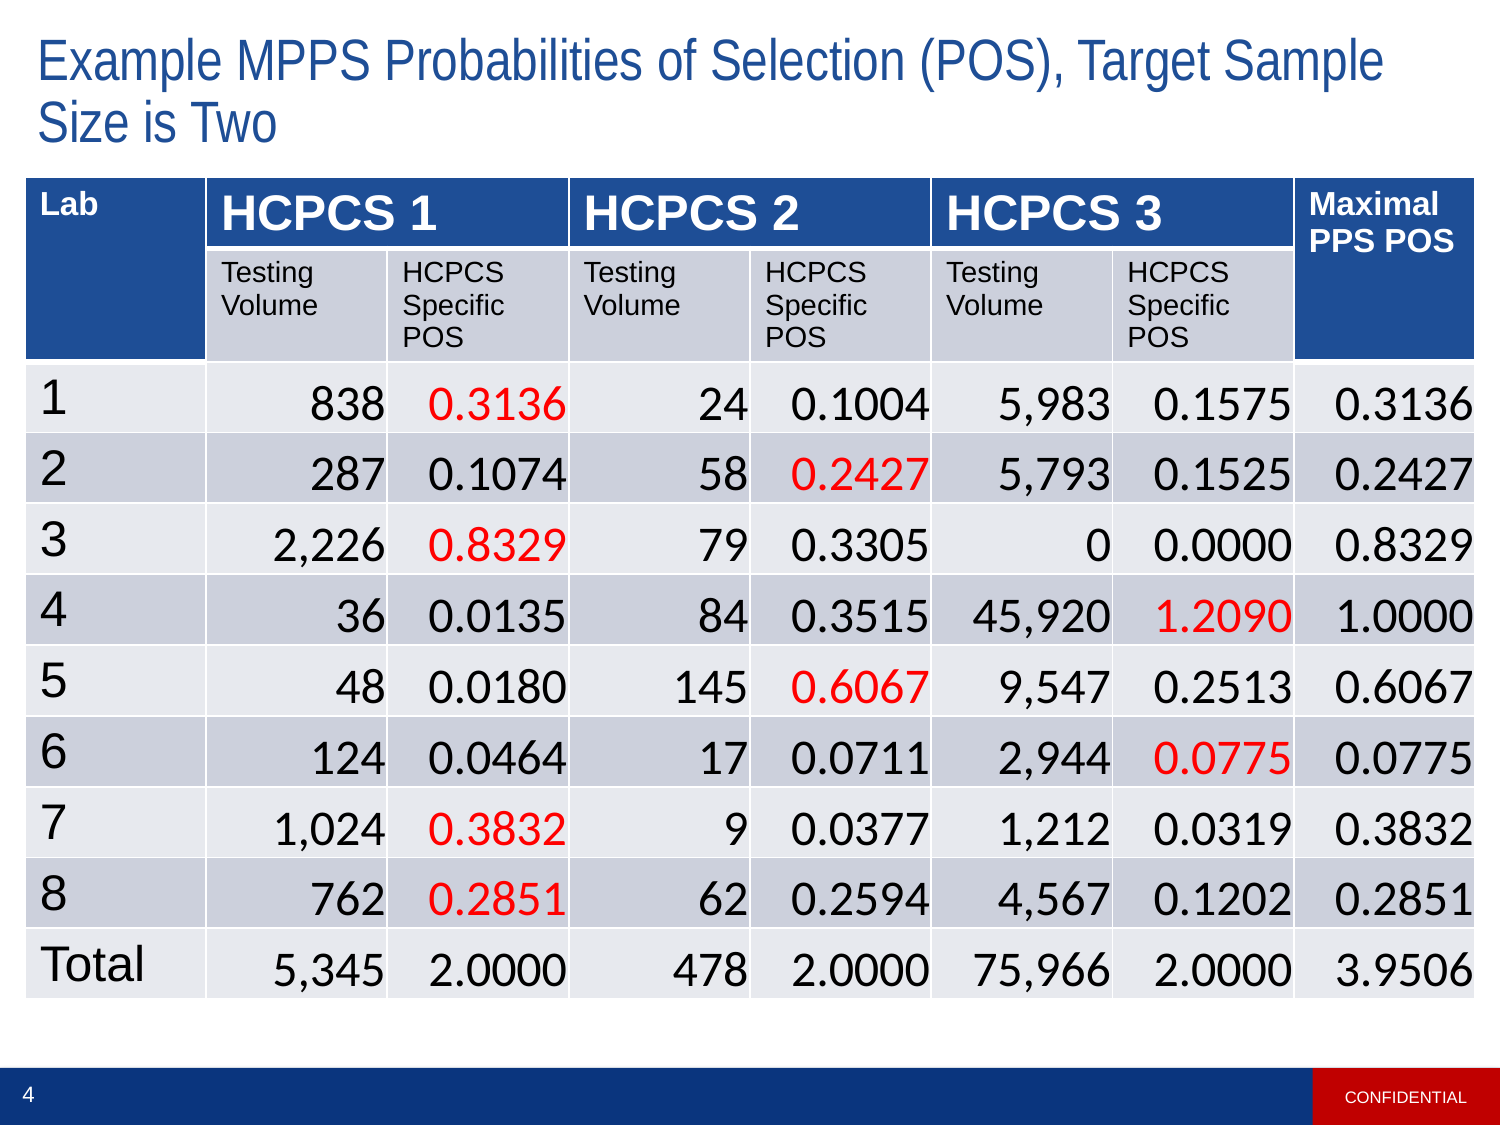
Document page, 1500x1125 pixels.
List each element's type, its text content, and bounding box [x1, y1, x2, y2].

table_cell 0.0000 [1113, 504, 1293, 573]
table_cell 1.2090 [1113, 575, 1293, 644]
table_cell 0 [932, 504, 1112, 573]
table_cell 4 [26, 575, 205, 644]
table_cell Testing Volume [570, 251, 749, 361]
table_cell 8 [26, 858, 205, 927]
table_cell 0.1202 [1113, 858, 1293, 927]
table_cell 48 [207, 646, 386, 715]
table_header HCPCS 3 [932, 178, 1293, 246]
table_cell 762 [207, 858, 386, 927]
table_cell Testing Volume [207, 251, 386, 361]
table_cell 24 [570, 363, 749, 432]
table_cell 0.3305 [751, 504, 930, 573]
table_cell 0.3136 [388, 363, 568, 432]
table_cell 124 [207, 717, 386, 786]
table_cell 5,983 [932, 363, 1112, 432]
table_cell 7 [26, 788, 205, 857]
table_cell 0.0775 [1113, 717, 1293, 786]
table_cell 0.3515 [751, 575, 930, 644]
table_cell 0.6067 [751, 646, 930, 715]
table_cell 0.2594 [751, 858, 930, 927]
table_cell 84 [570, 575, 749, 644]
table_cell 2,226 [207, 504, 386, 573]
table_cell 478 [570, 929, 749, 998]
table_cell 0.3832 [1295, 788, 1474, 857]
table_cell Total [26, 929, 205, 998]
table_cell 0.0377 [751, 788, 930, 857]
table_cell 0.1525 [1113, 433, 1293, 502]
table_cell 9 [570, 788, 749, 857]
footer CONFIDENTIAL [1312, 1068, 1500, 1125]
table_cell 0.3136 [1295, 365, 1474, 432]
table_cell HCPCS Specific POS [751, 251, 930, 361]
table_cell 2.0000 [1113, 929, 1293, 998]
table_cell 0.0135 [388, 575, 568, 644]
table_cell Testing Volume [932, 251, 1112, 361]
table_cell 2 [26, 433, 205, 502]
table_cell 1,024 [207, 788, 386, 857]
table_cell 0.2513 [1113, 646, 1293, 715]
table_cell 3 [26, 504, 205, 573]
table_cell 2.0000 [388, 929, 568, 998]
table_cell 5 [26, 646, 205, 715]
table_cell 58 [570, 433, 749, 502]
table_cell 0.1004 [751, 363, 930, 432]
table_cell 1 [26, 365, 205, 432]
table_cell 3.9506 [1295, 929, 1474, 998]
table_cell 79 [570, 504, 749, 573]
table_cell 2,944 [932, 717, 1112, 786]
table_header HCPCS 1 [207, 178, 568, 246]
title Example MPPS Probabilities of Selection (POS), Target Sample Size is Two [22, 29, 1474, 156]
table_cell 0.0711 [751, 717, 930, 786]
table_cell 1.0000 [1295, 575, 1474, 644]
table_cell 0.2427 [751, 433, 930, 502]
table_cell 9,547 [932, 646, 1112, 715]
table_cell 0.0319 [1113, 788, 1293, 857]
table_cell 45,920 [932, 575, 1112, 644]
table_cell 2.0000 [751, 929, 930, 998]
table_cell 75,966 [932, 929, 1112, 998]
table_cell 5,793 [932, 433, 1112, 502]
table_cell 0.0775 [1295, 717, 1474, 786]
table_header Maximal PPS POS [1295, 178, 1474, 359]
table_cell 0.6067 [1295, 646, 1474, 715]
table_cell 0.8329 [388, 504, 568, 573]
table_cell HCPCS Specific POS [1113, 251, 1293, 361]
table_cell 5,345 [207, 929, 386, 998]
table_cell 0.8329 [1295, 504, 1474, 573]
table_cell 0.3832 [388, 788, 568, 857]
table_cell 838 [207, 363, 386, 432]
table_cell 0.1074 [388, 433, 568, 502]
table_cell 4,567 [932, 858, 1112, 927]
table_cell 6 [26, 717, 205, 786]
slide_number 4 [0, 1070, 57, 1118]
table_cell 0.0464 [388, 717, 568, 786]
table_header Lab [26, 178, 205, 359]
table_cell 17 [570, 717, 749, 786]
table_cell 0.1575 [1113, 363, 1293, 432]
table_header HCPCS 2 [570, 178, 930, 246]
table_cell HCPCS Specific POS [388, 251, 568, 361]
table_cell 287 [207, 433, 386, 502]
table_cell 0.0180 [388, 646, 568, 715]
table_cell 0.2427 [1295, 433, 1474, 502]
table_cell 145 [570, 646, 749, 715]
table_cell 36 [207, 575, 386, 644]
table_cell 62 [570, 858, 749, 927]
table_cell 1,212 [932, 788, 1112, 857]
table_cell 0.2851 [388, 858, 568, 927]
table_cell 0.2851 [1295, 858, 1474, 927]
